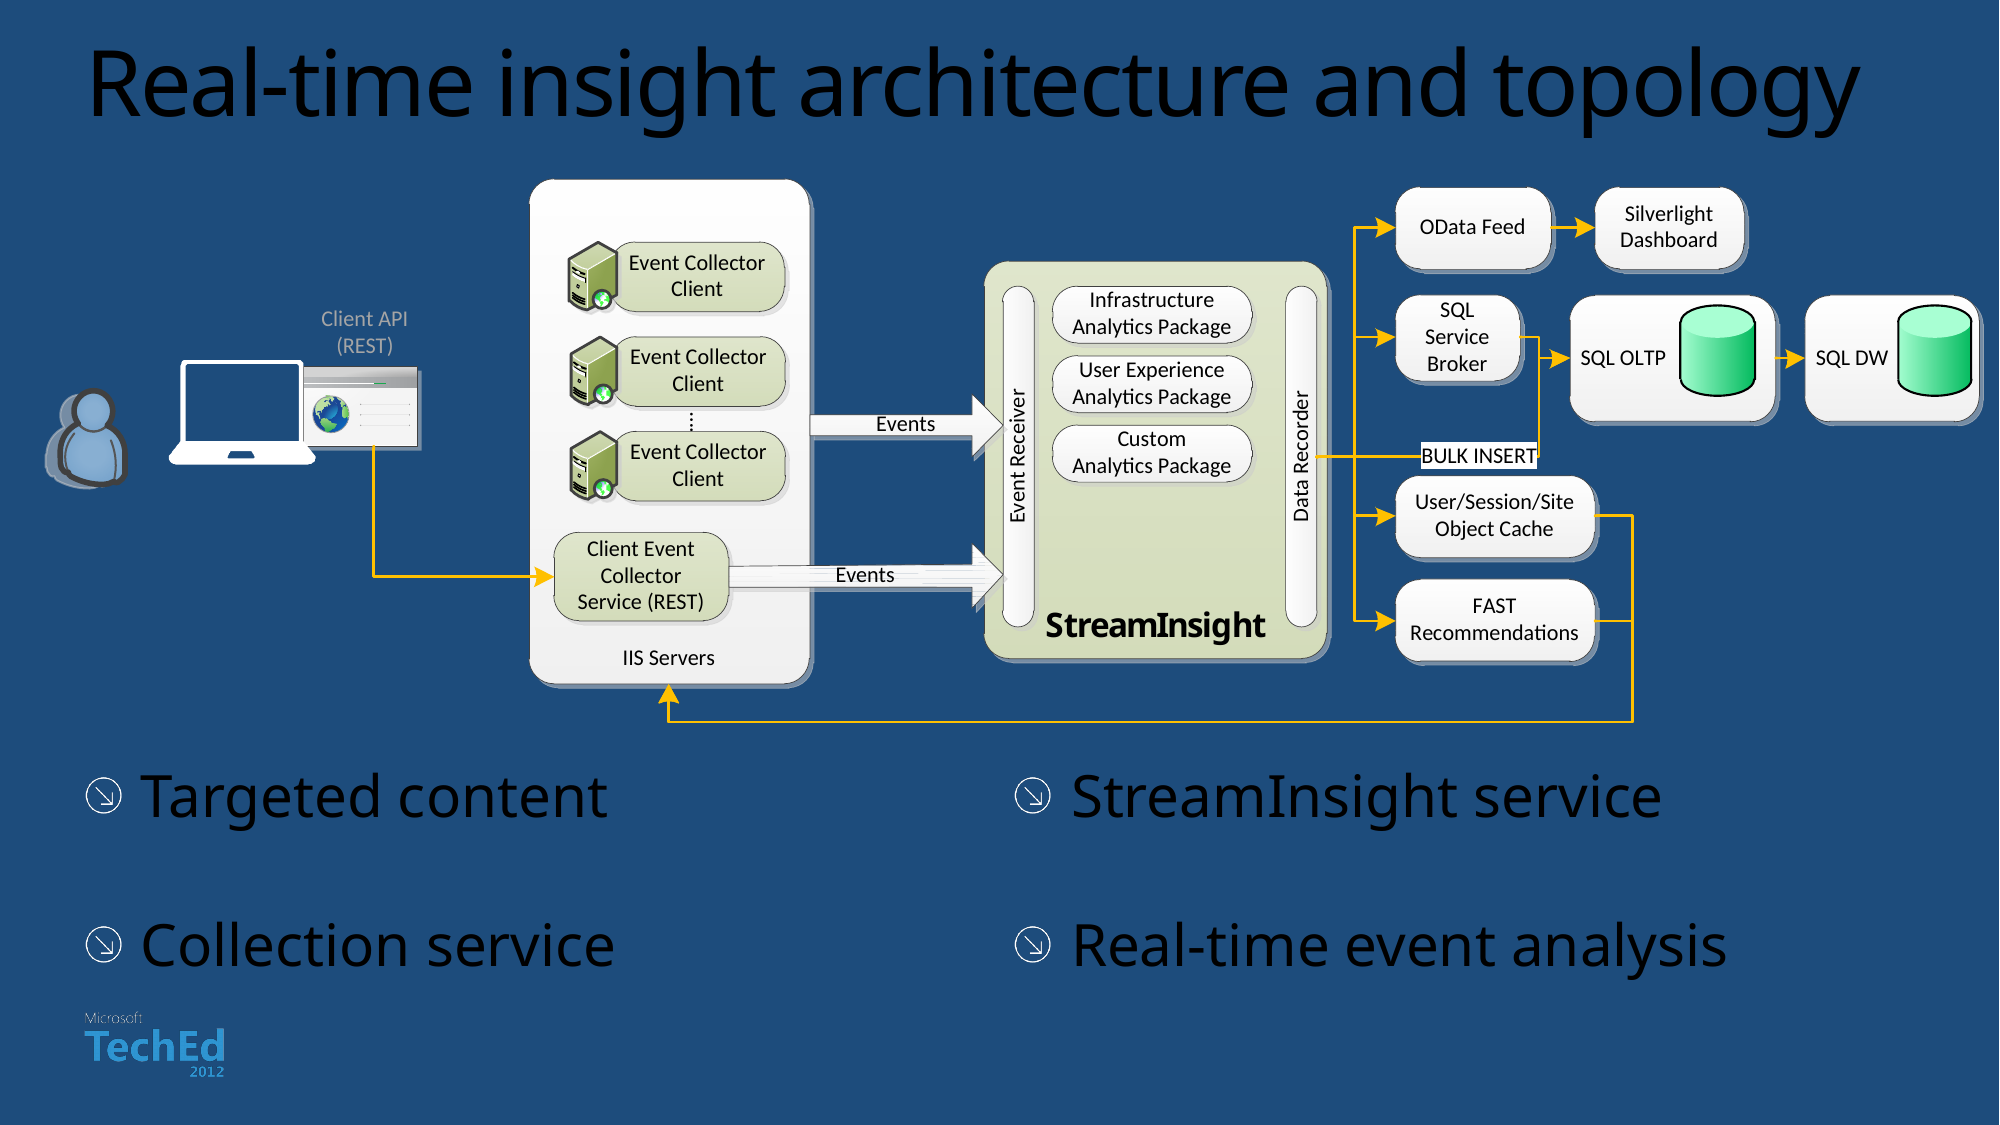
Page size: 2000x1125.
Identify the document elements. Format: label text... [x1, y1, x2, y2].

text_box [36, 174, 1988, 750]
list StreamInsight service Real-time event analysis [1014, 761, 1914, 1001]
picture [1014, 776, 1051, 814]
title Real-time insight architecture and topology [85, 37, 1914, 138]
picture [1014, 925, 1051, 963]
list Targeted content Collection service [85, 761, 986, 1001]
picture [85, 925, 122, 963]
picture [85, 776, 122, 814]
picture [84, 1010, 238, 1081]
